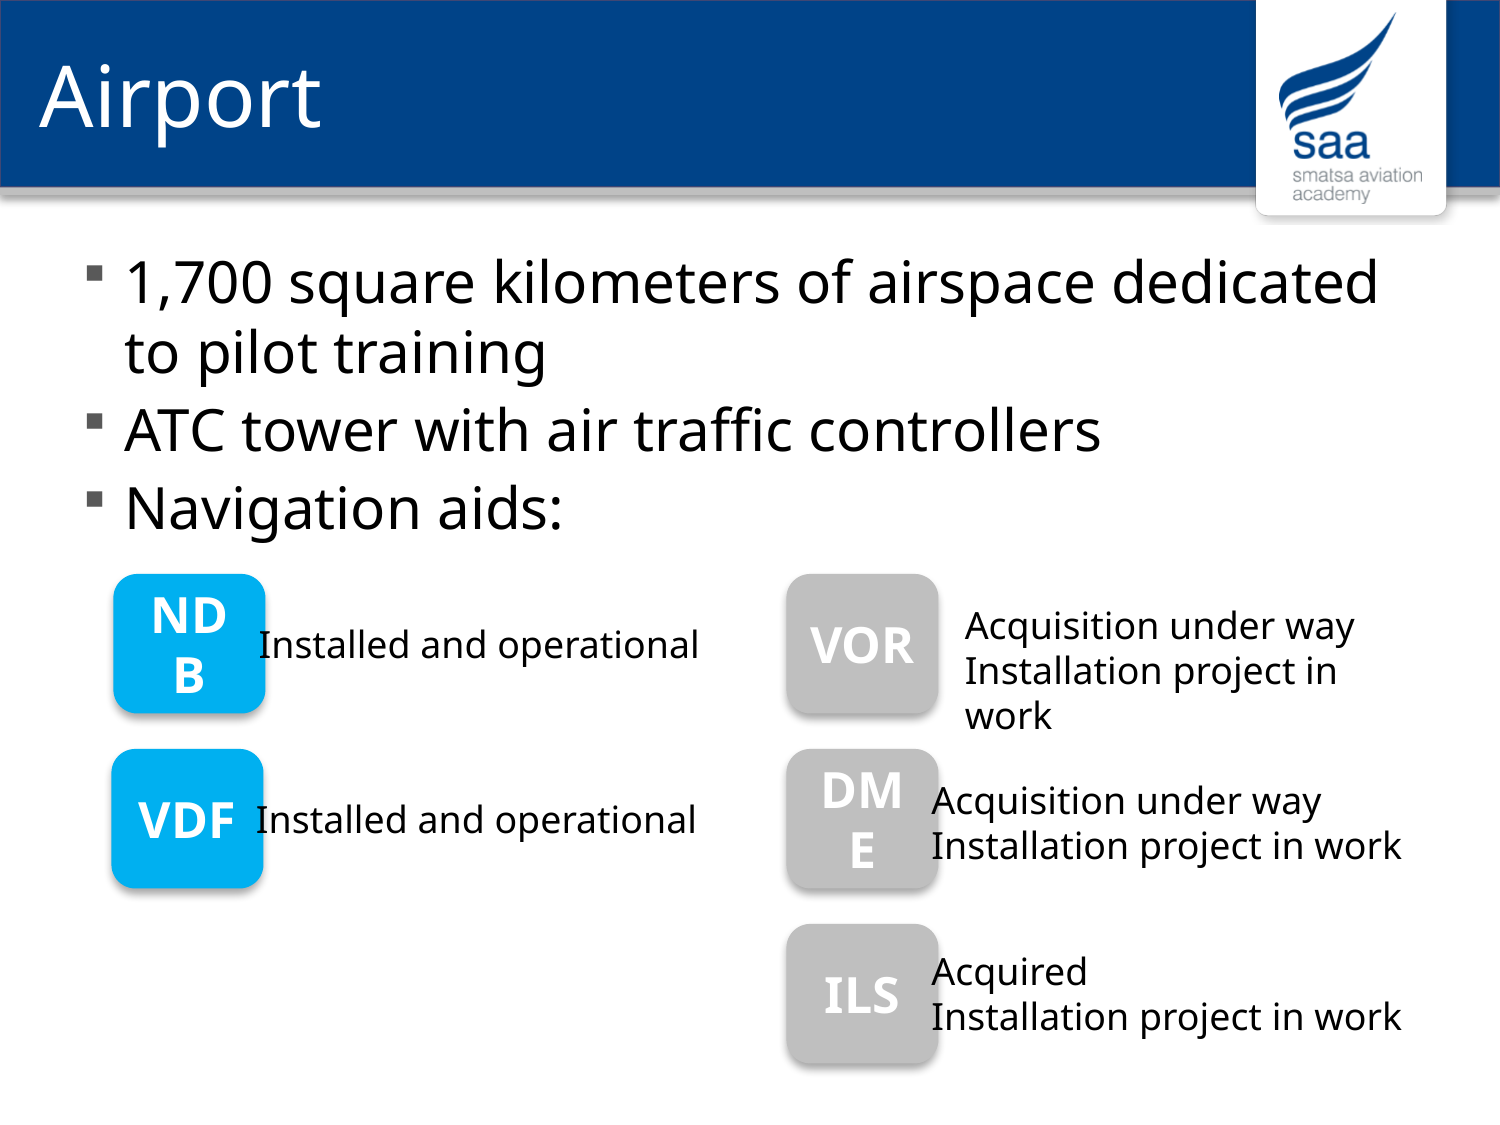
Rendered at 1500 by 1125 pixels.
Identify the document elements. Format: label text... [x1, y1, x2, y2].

title Airport [24, 24, 1375, 163]
text_box ILS [786, 924, 938, 1064]
picture [1240, 0, 1461, 225]
list 1,700 square kilometers of airspace dedicated to pilot training ATC tower with air traffic controllers Navigation aids: [50, 237, 1450, 550]
text_box NDB [113, 574, 266, 714]
text_box Acquired Installation project in work [916, 940, 1428, 1046]
text_box Installed and operational [241, 788, 713, 849]
text_box Acquisition under way Installation project in work [916, 769, 1428, 874]
text_box Installed and operational [243, 613, 715, 674]
text_box DME [786, 749, 938, 889]
text_box Acquisition under way Installation project in work [950, 594, 1438, 744]
text_box VDF [111, 749, 264, 889]
text_box VOR [786, 574, 939, 714]
